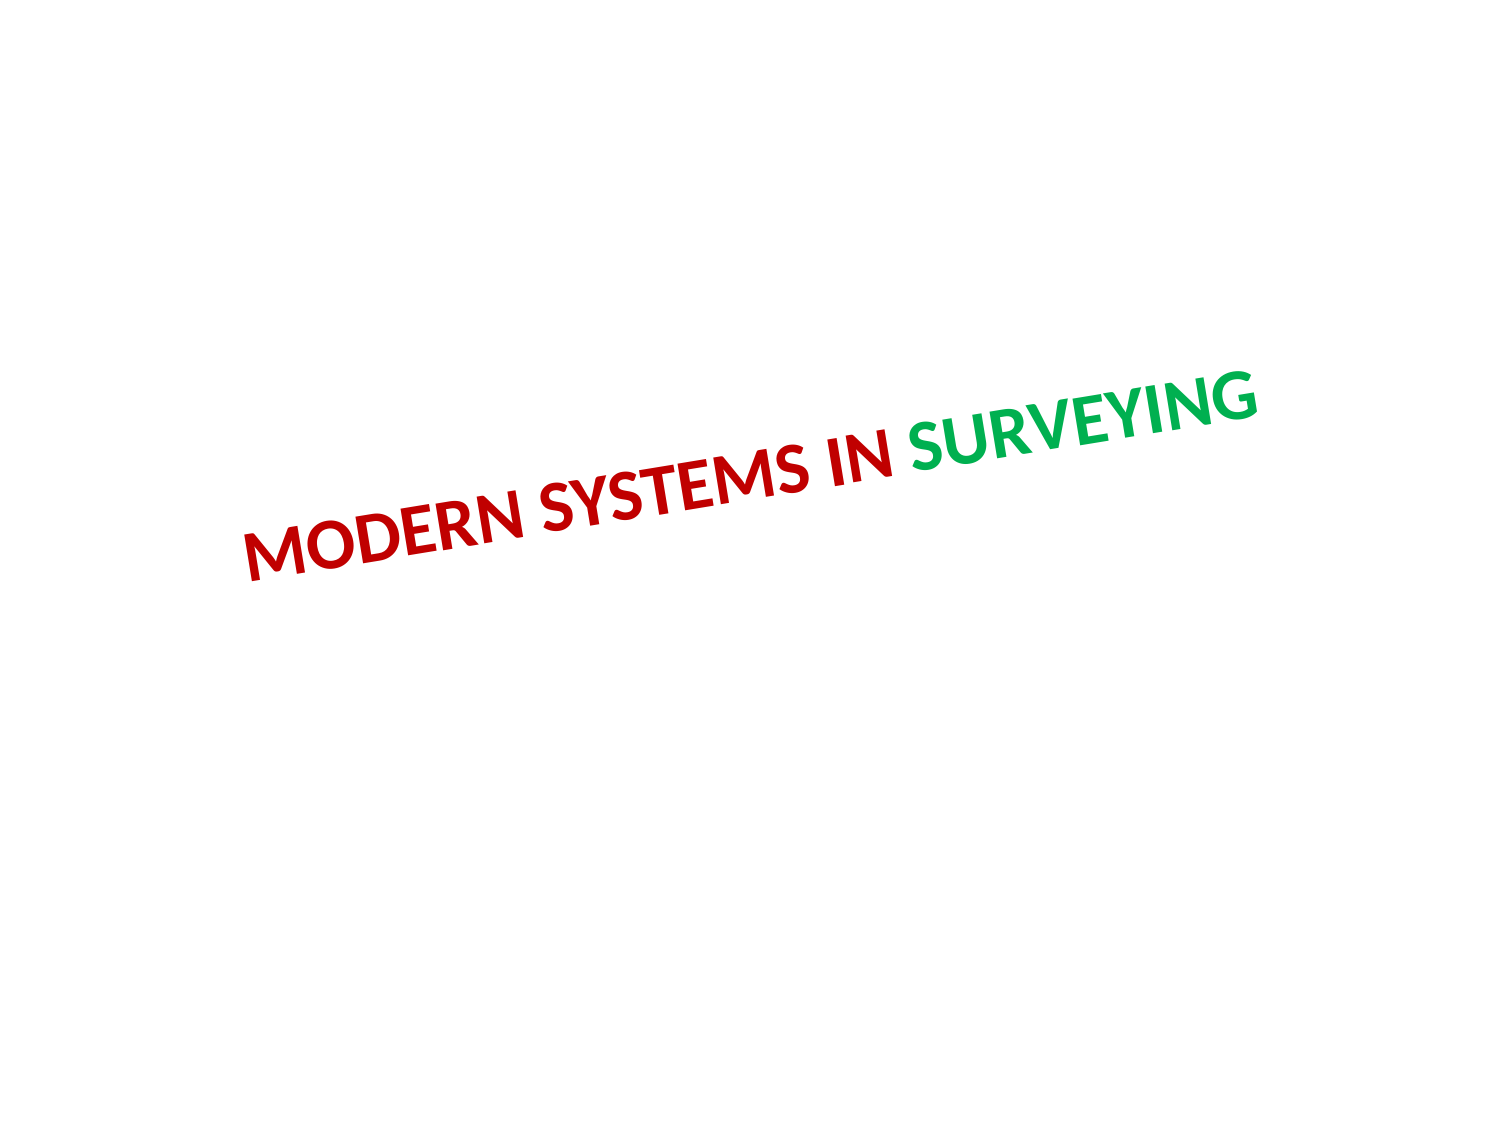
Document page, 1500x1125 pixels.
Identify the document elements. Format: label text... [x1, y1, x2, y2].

title MODERN SYSTEMS IN SURVEYING [101, 247, 1399, 693]
